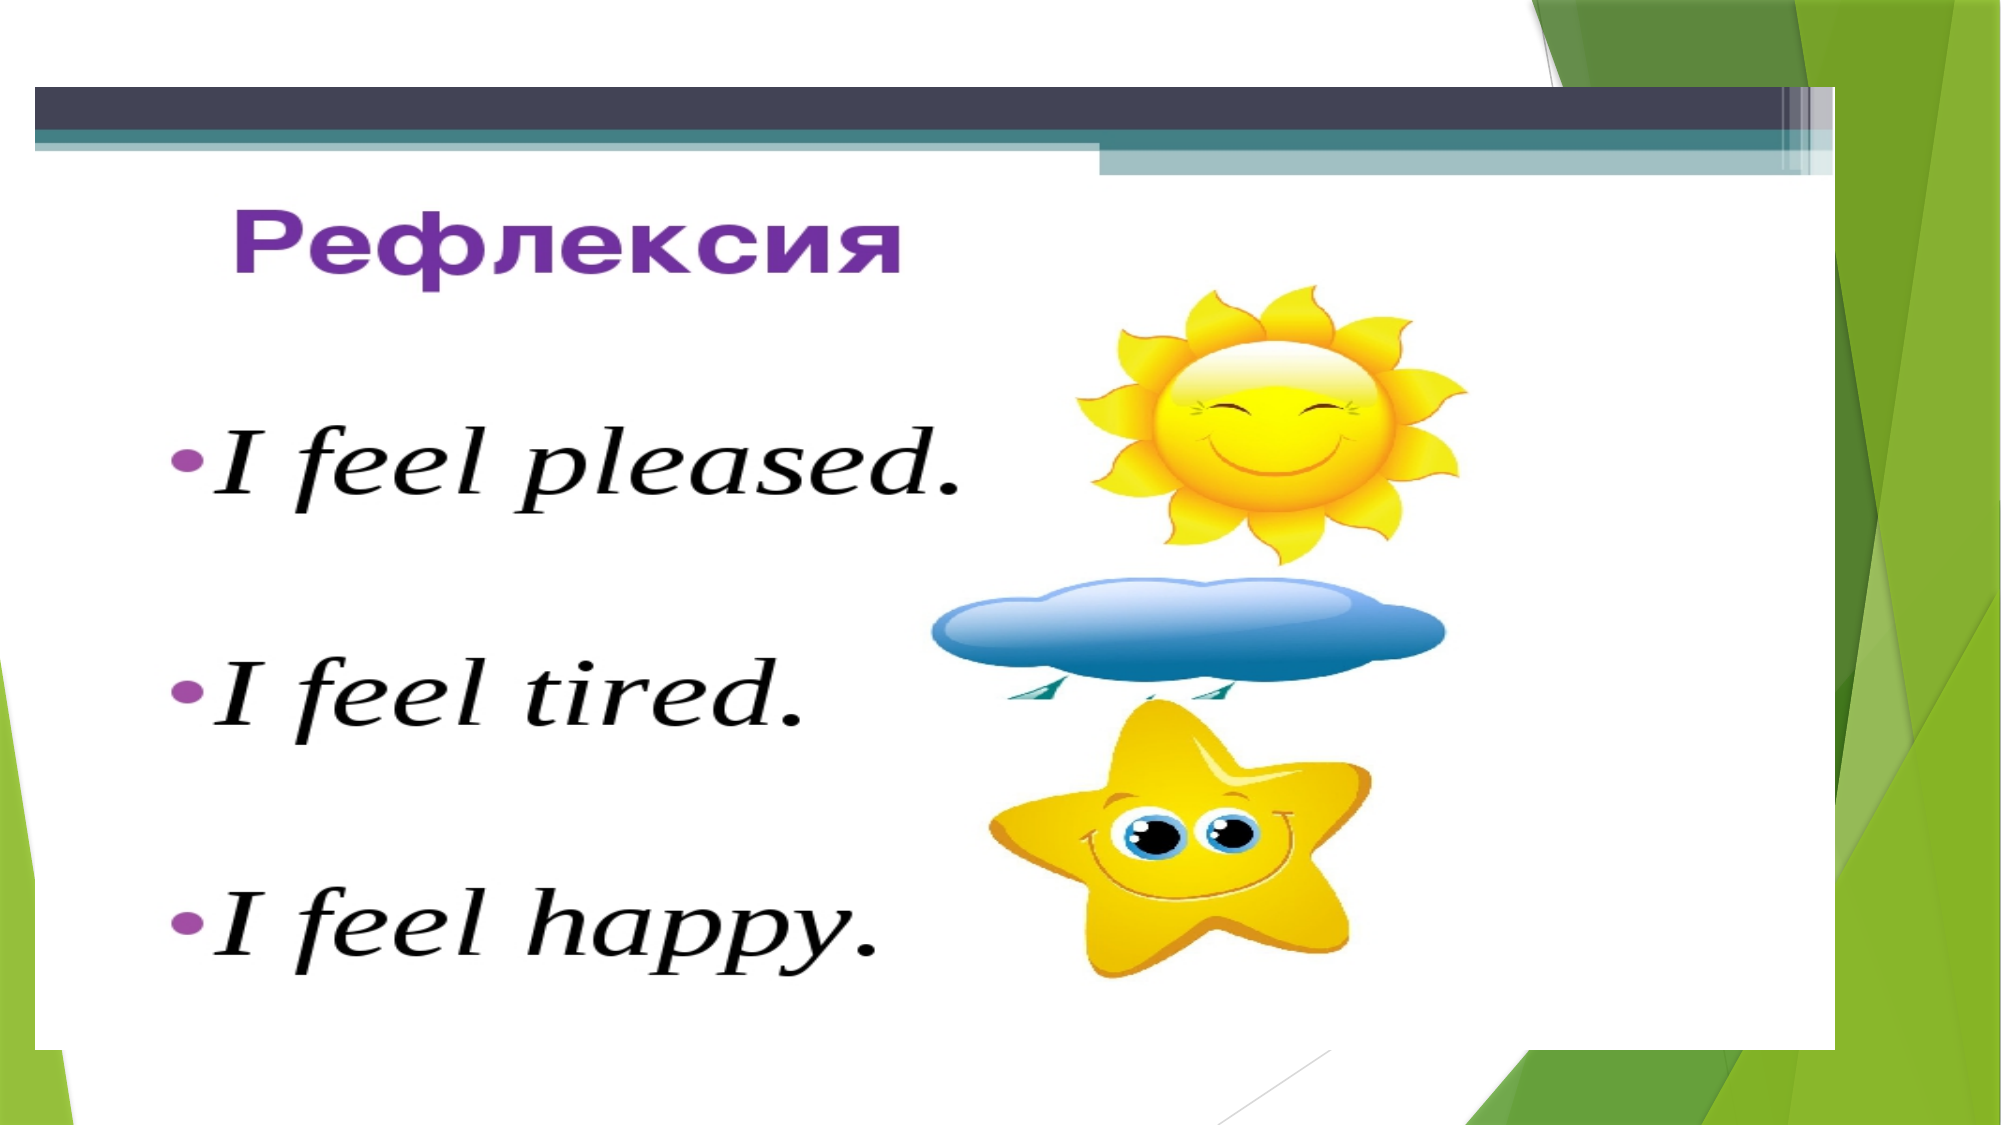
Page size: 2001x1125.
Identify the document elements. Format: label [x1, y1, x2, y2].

list [35, 86, 1836, 1051]
